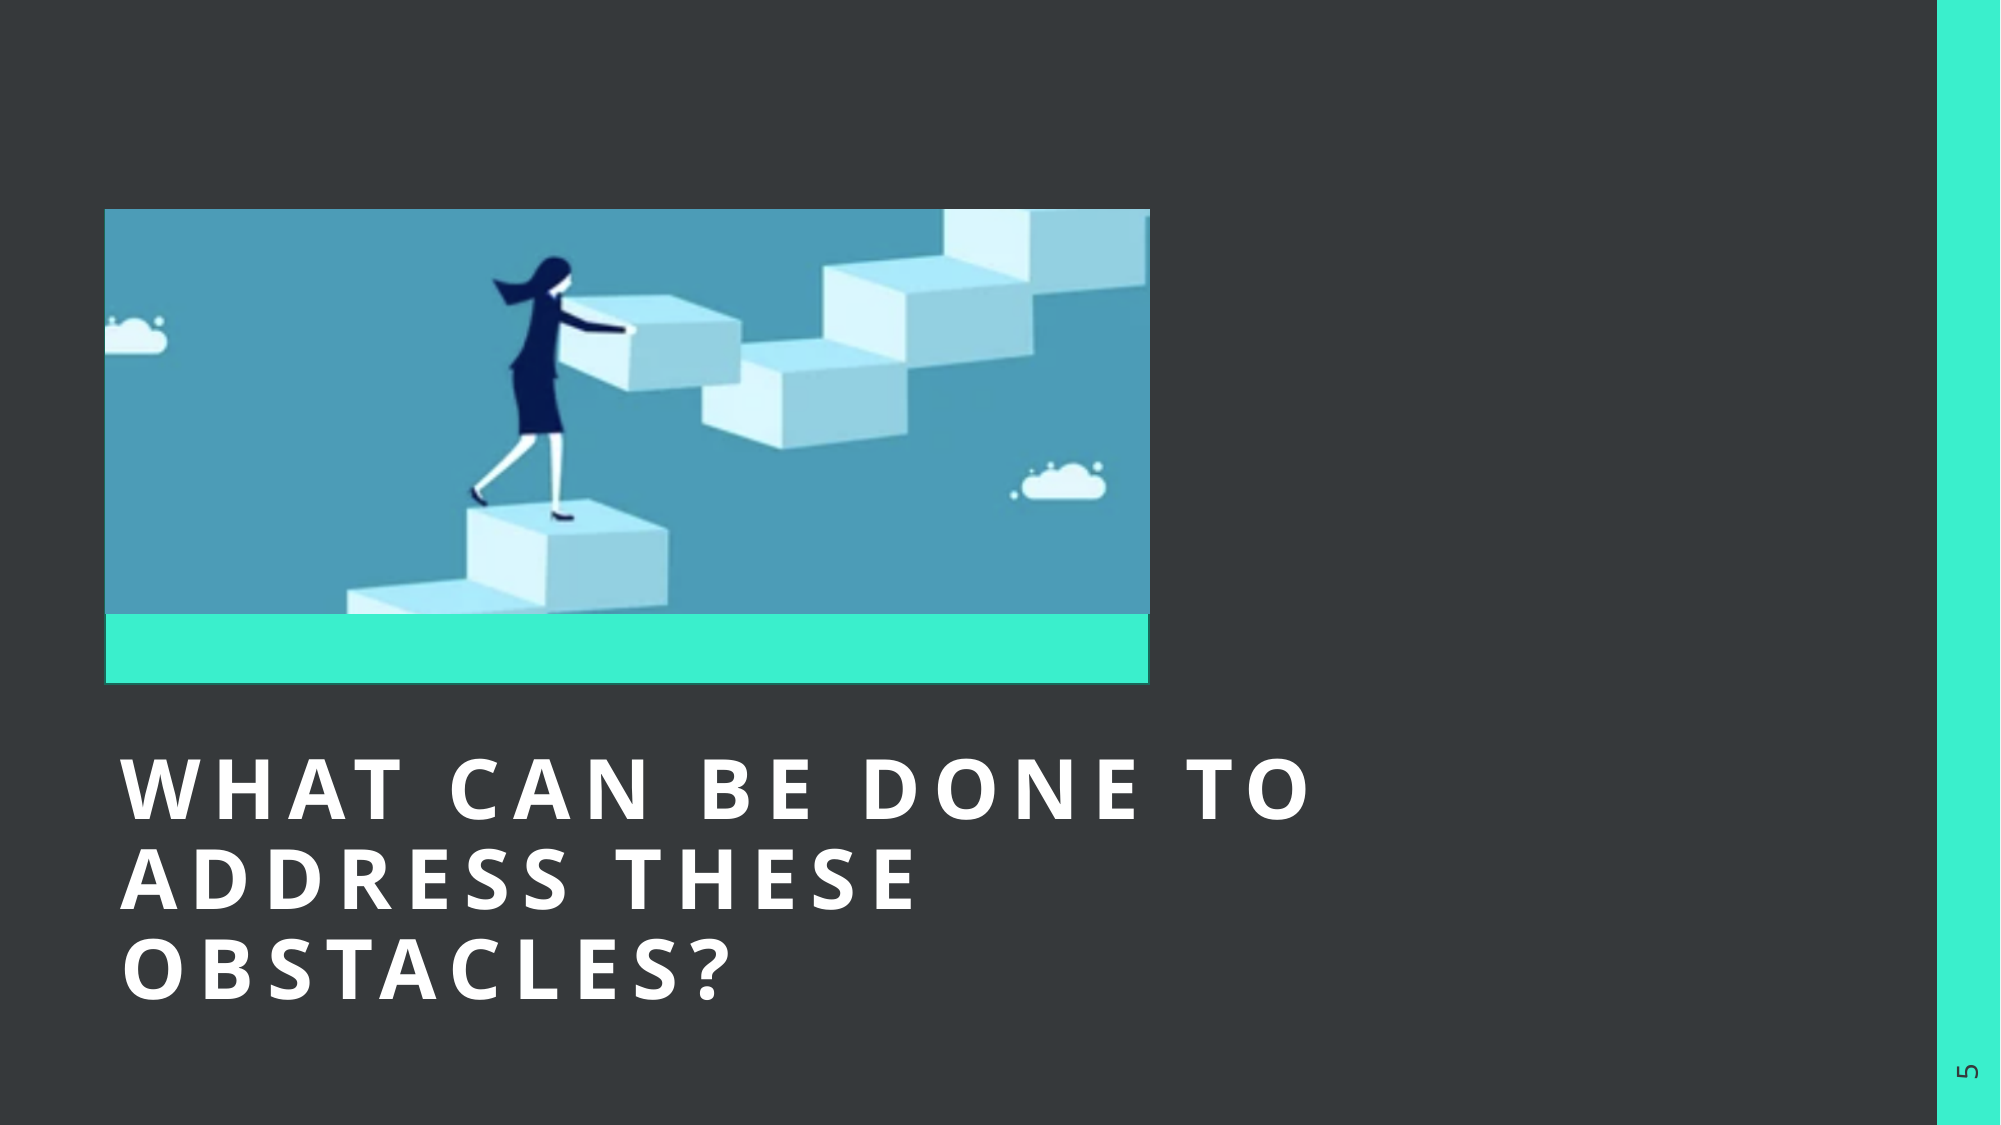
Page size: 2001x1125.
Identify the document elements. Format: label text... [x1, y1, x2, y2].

slide_number 5 [1937, 1019, 2000, 1125]
title WHAT CAN BE DONE TO ADDRESS THESE OBSTACLES? [105, 267, 1380, 1018]
picture [104, 209, 1150, 614]
text_box [104, 614, 1150, 685]
